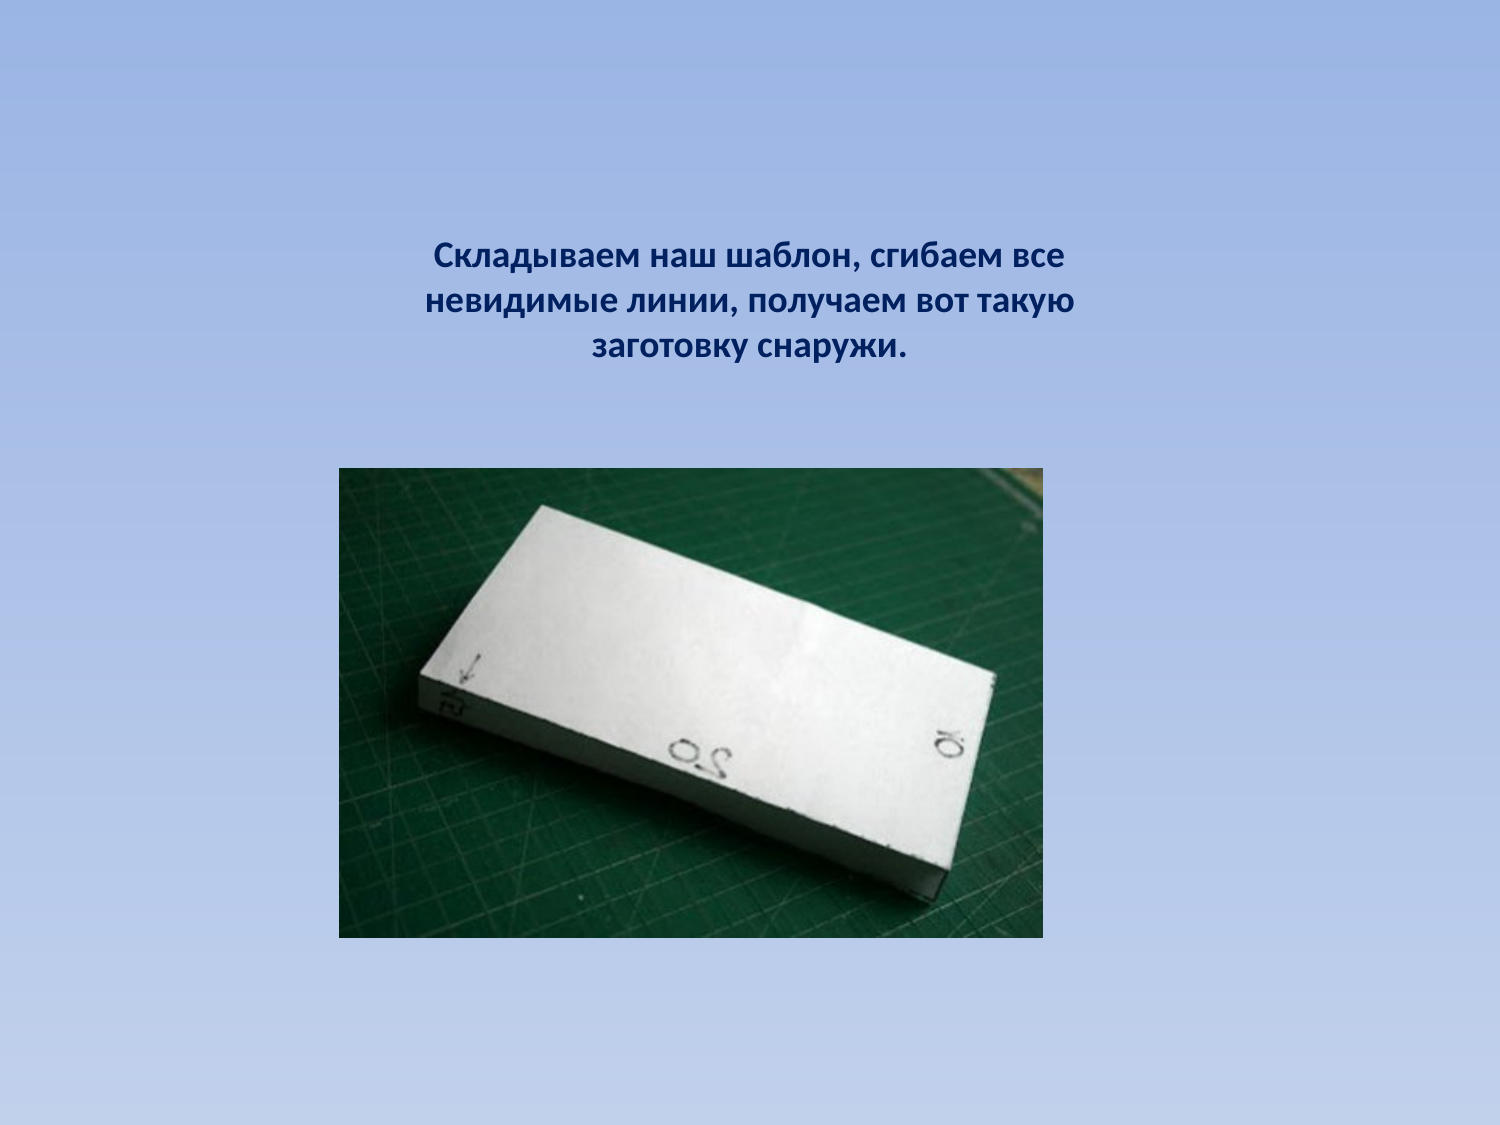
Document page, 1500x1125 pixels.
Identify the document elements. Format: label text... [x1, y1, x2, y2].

picture [339, 468, 1044, 938]
text_box Складываем наш шаблон, сгибаем все невидимые линии, получаем вот такую заготовку снаружи. [374, 222, 1125, 373]
